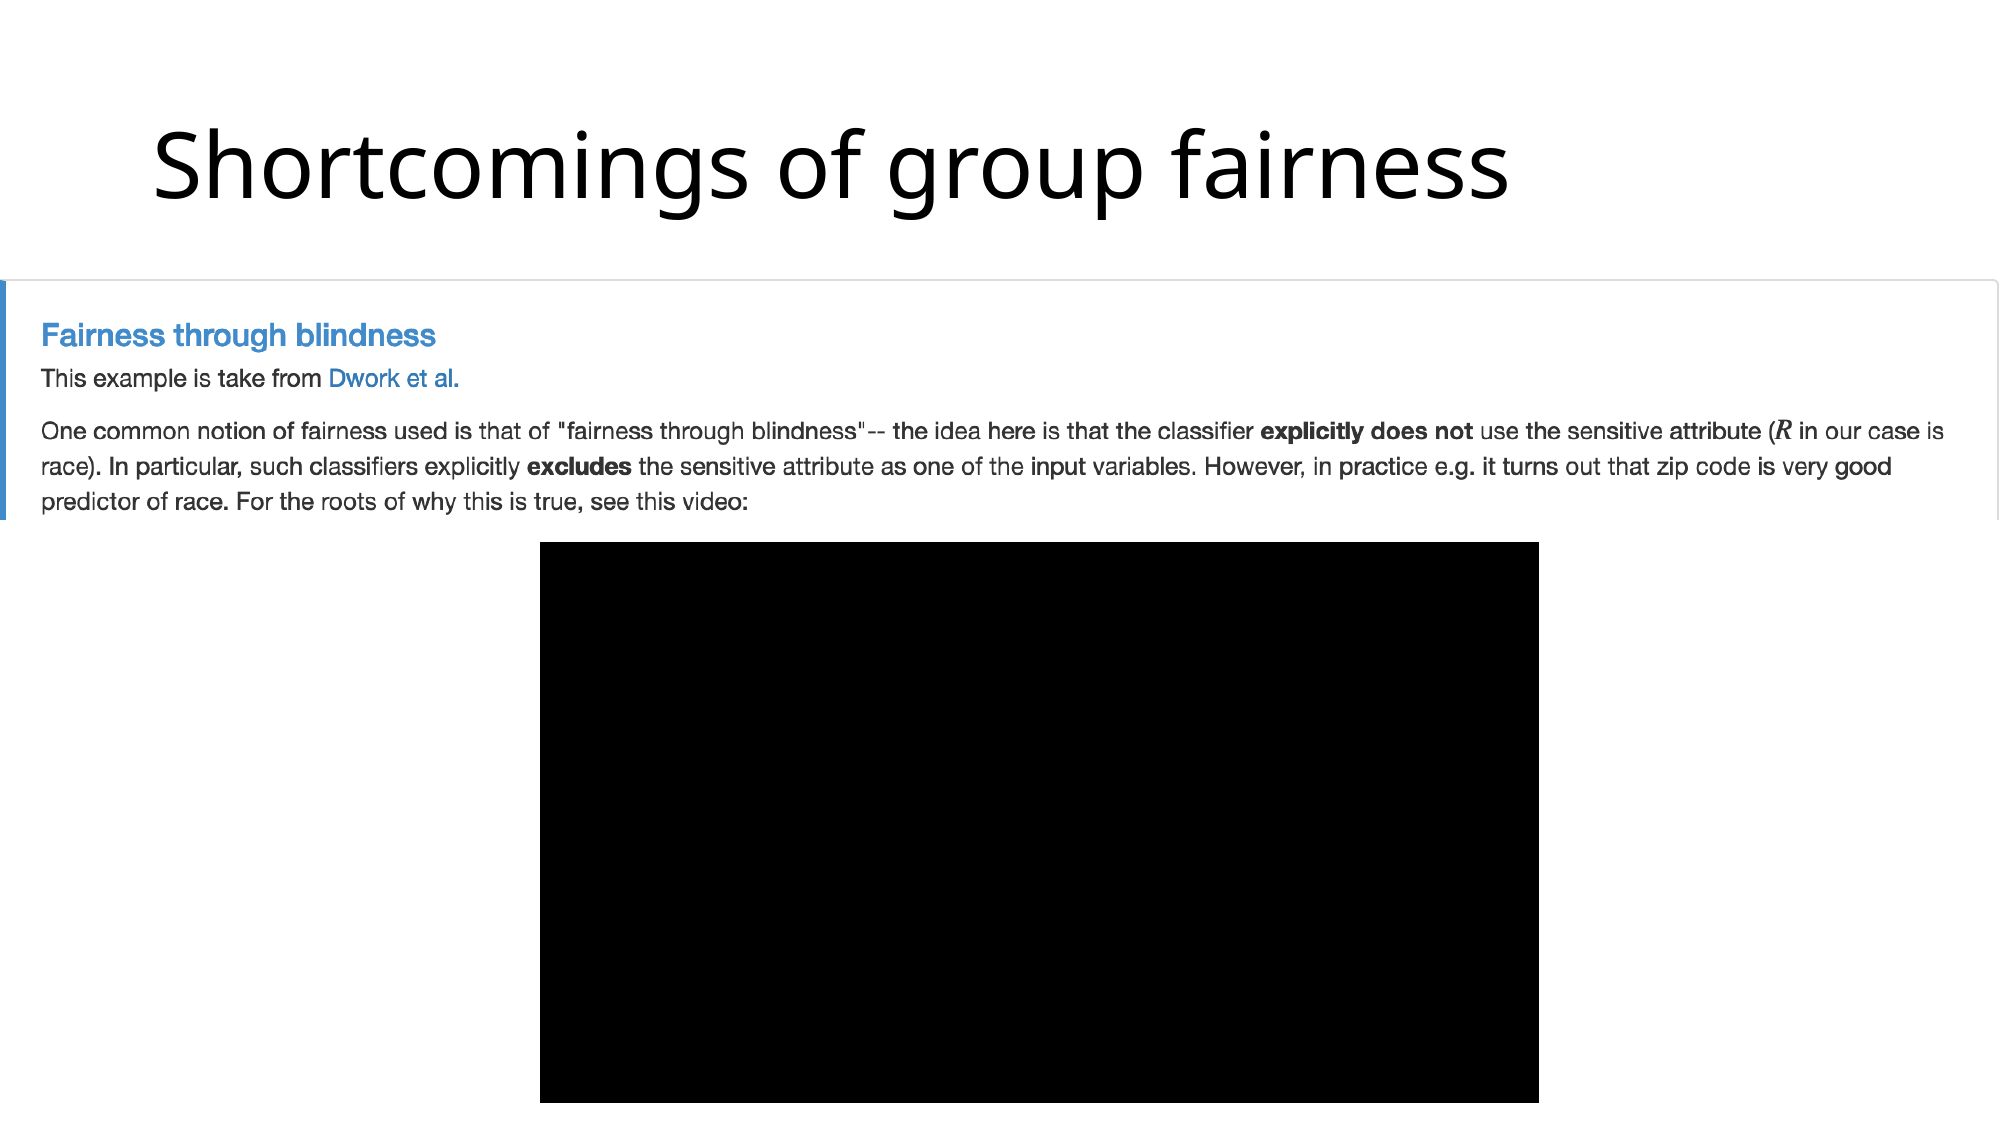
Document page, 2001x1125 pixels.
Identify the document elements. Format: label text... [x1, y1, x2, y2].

title Shortcomings of group fairness [137, 59, 1863, 277]
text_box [539, 541, 1540, 1104]
picture [0, 277, 2000, 520]
